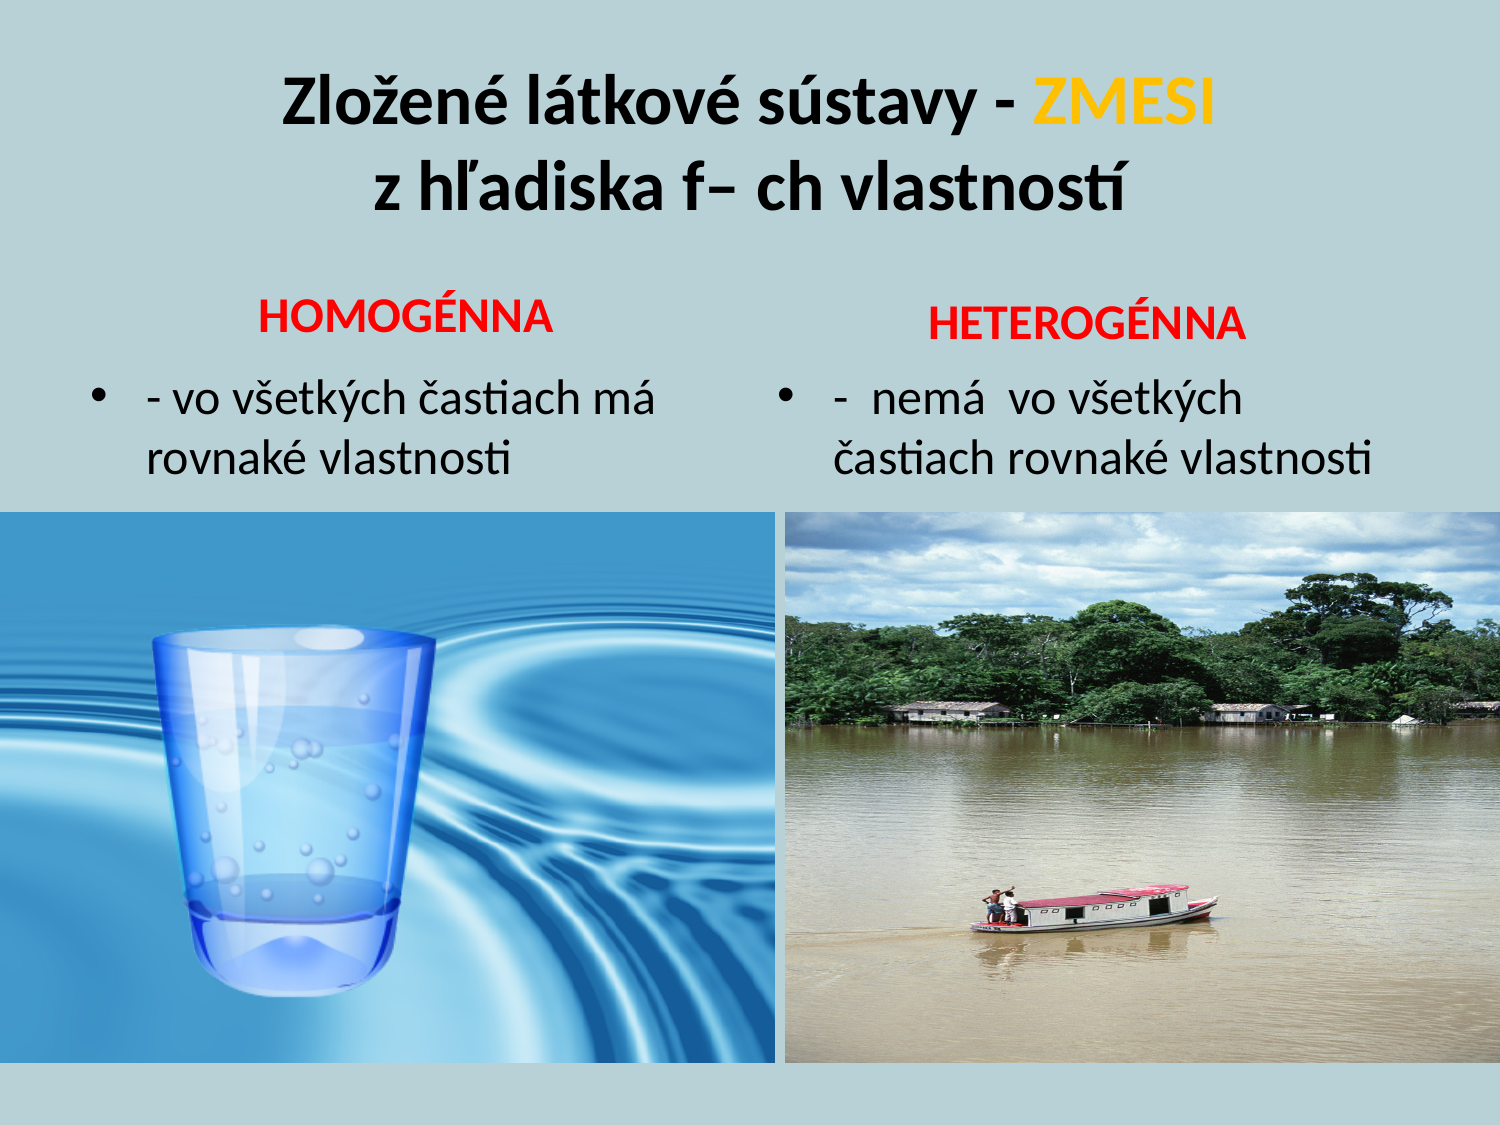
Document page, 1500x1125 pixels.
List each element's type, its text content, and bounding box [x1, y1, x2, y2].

list HETEROGÉNNA [761, 251, 1425, 356]
list HOMOGÉNNA [75, 251, 738, 350]
list - nemá vo všetkých častiach rovnaké vlastnosti [761, 356, 1425, 515]
title Zložené látkové sústavy - ZMESI z hľadiska f– ch vlastností [75, 45, 1425, 233]
picture [0, 512, 776, 1064]
picture [784, 512, 1500, 1063]
list - vo všetkých častiach má rovnaké vlastnosti [75, 356, 738, 510]
